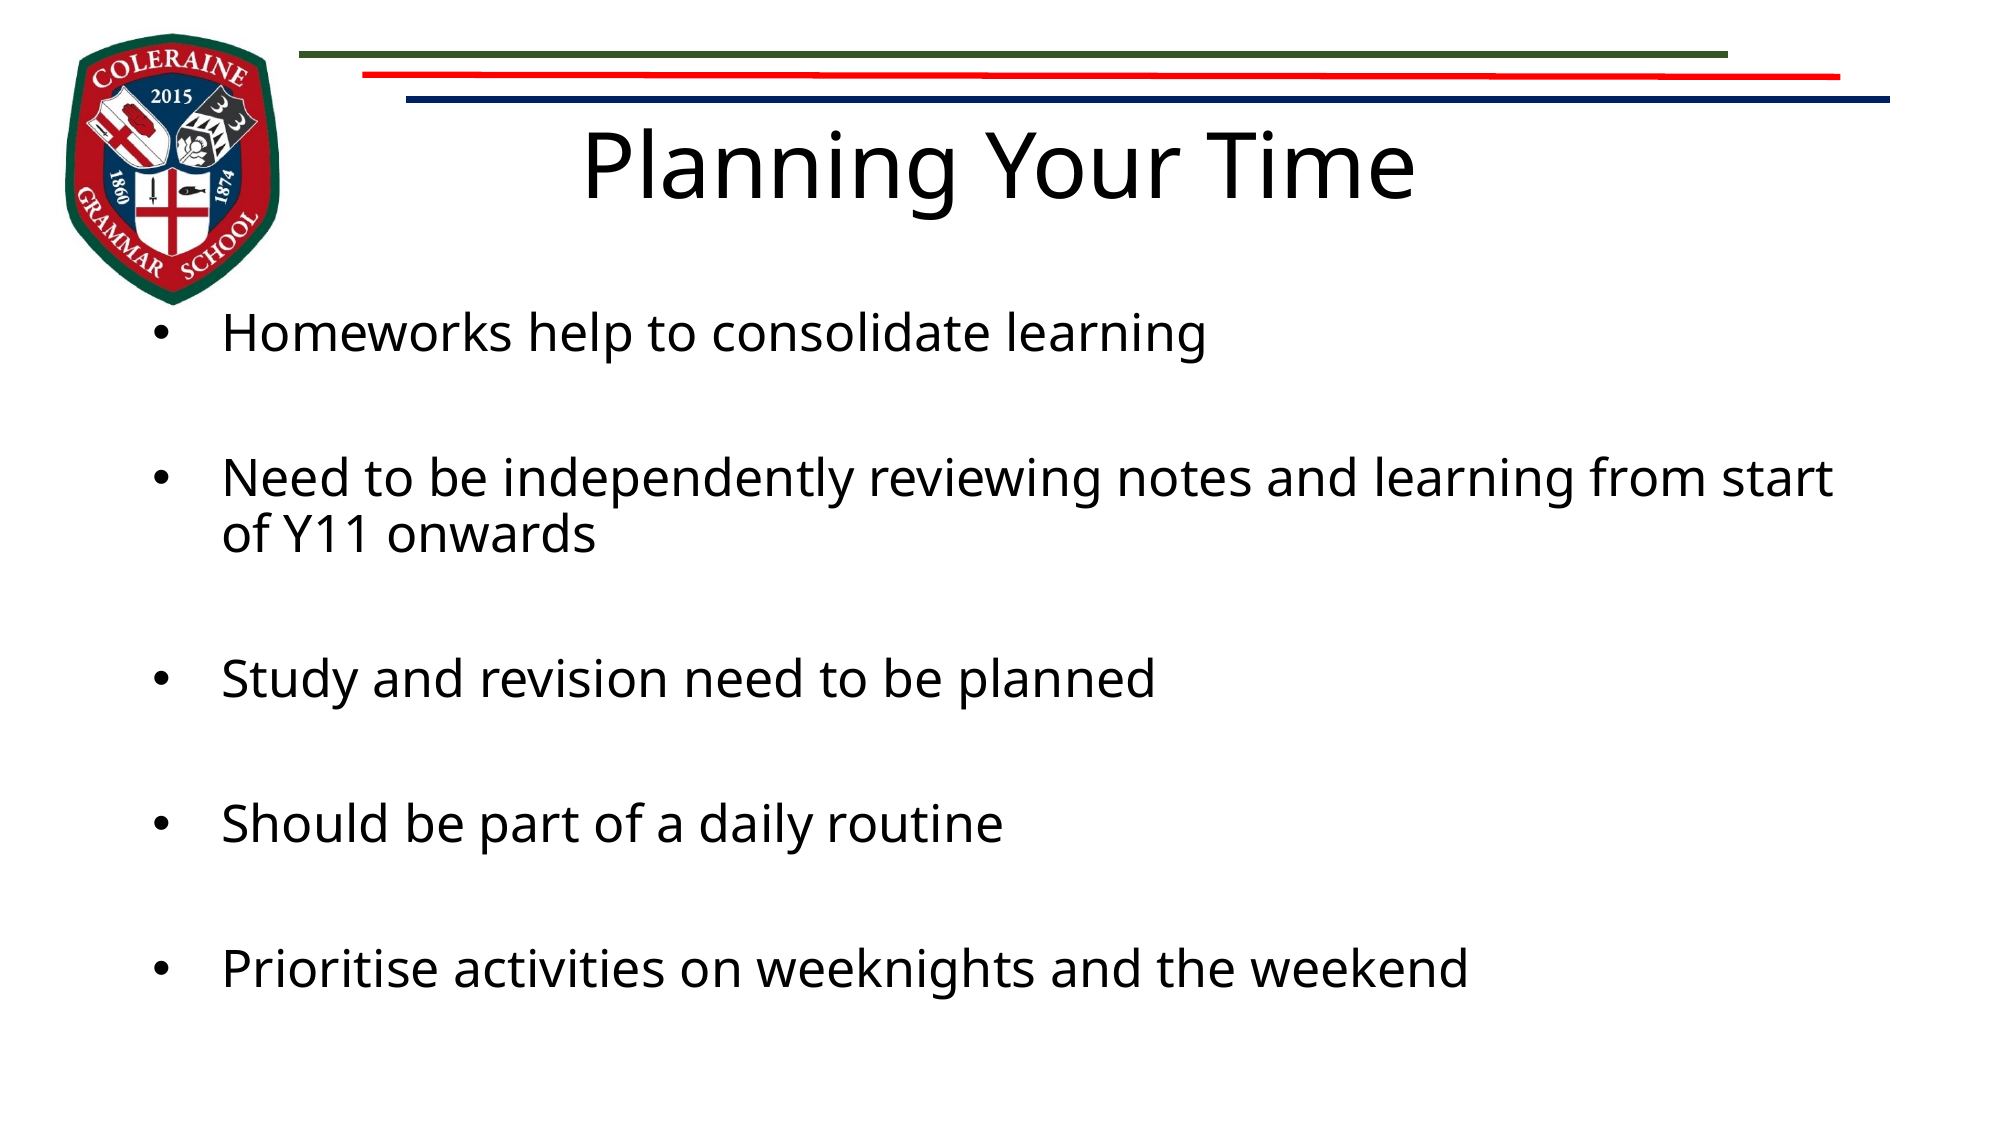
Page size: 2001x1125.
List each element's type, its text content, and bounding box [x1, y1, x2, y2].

list Homeworks help to consolidate learning Need to be independently reviewing notes and learning from start of Y11 onwards Study and revision need to be planned Should be part of a daily routine Prioritise activities on weeknights and the weekend [137, 299, 1863, 1014]
title Planning Your Time [137, 59, 1863, 278]
picture [56, 17, 299, 316]
